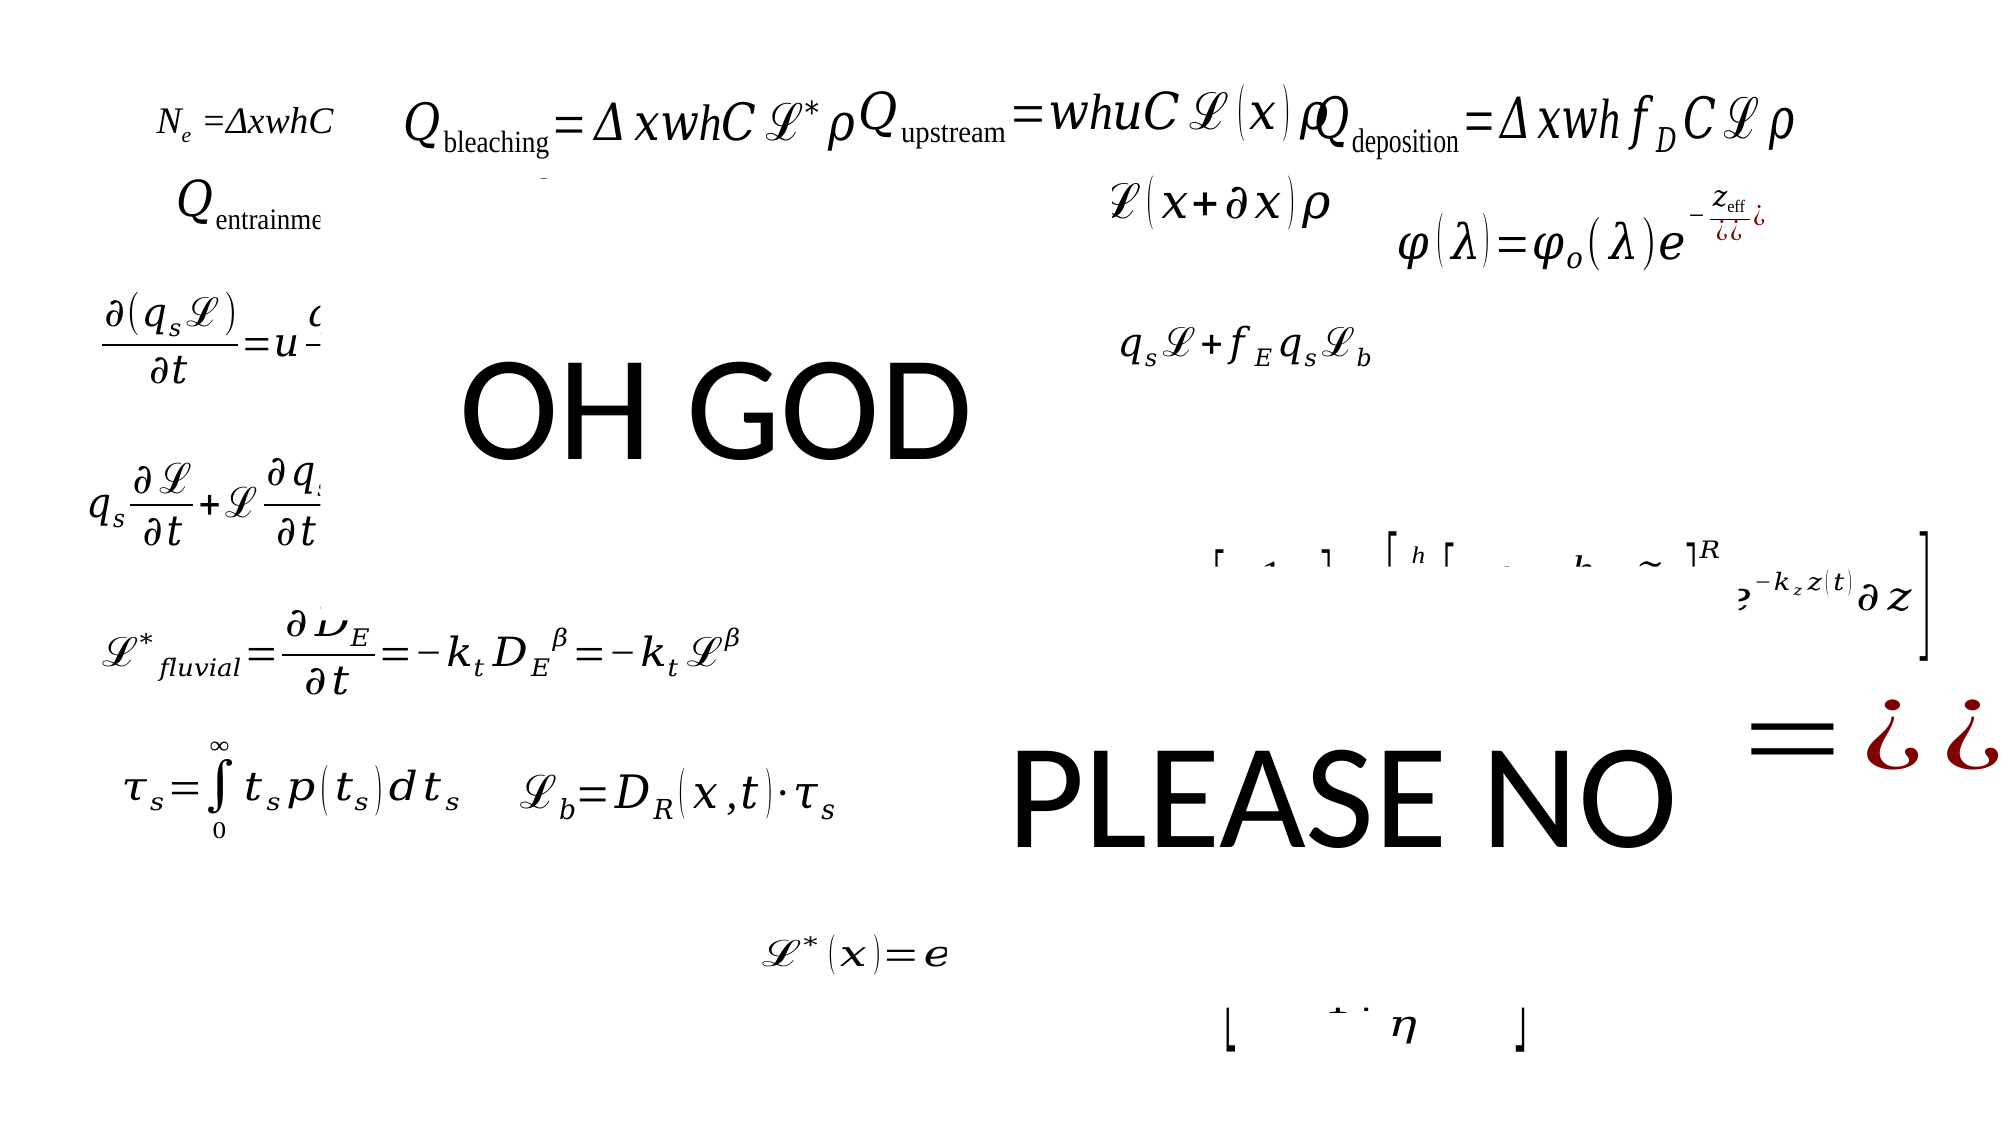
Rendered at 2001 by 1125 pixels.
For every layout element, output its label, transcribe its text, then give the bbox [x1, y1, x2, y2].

text_box OH GOD [319, 178, 1113, 621]
text_box PLEASE NO [946, 566, 1740, 1009]
